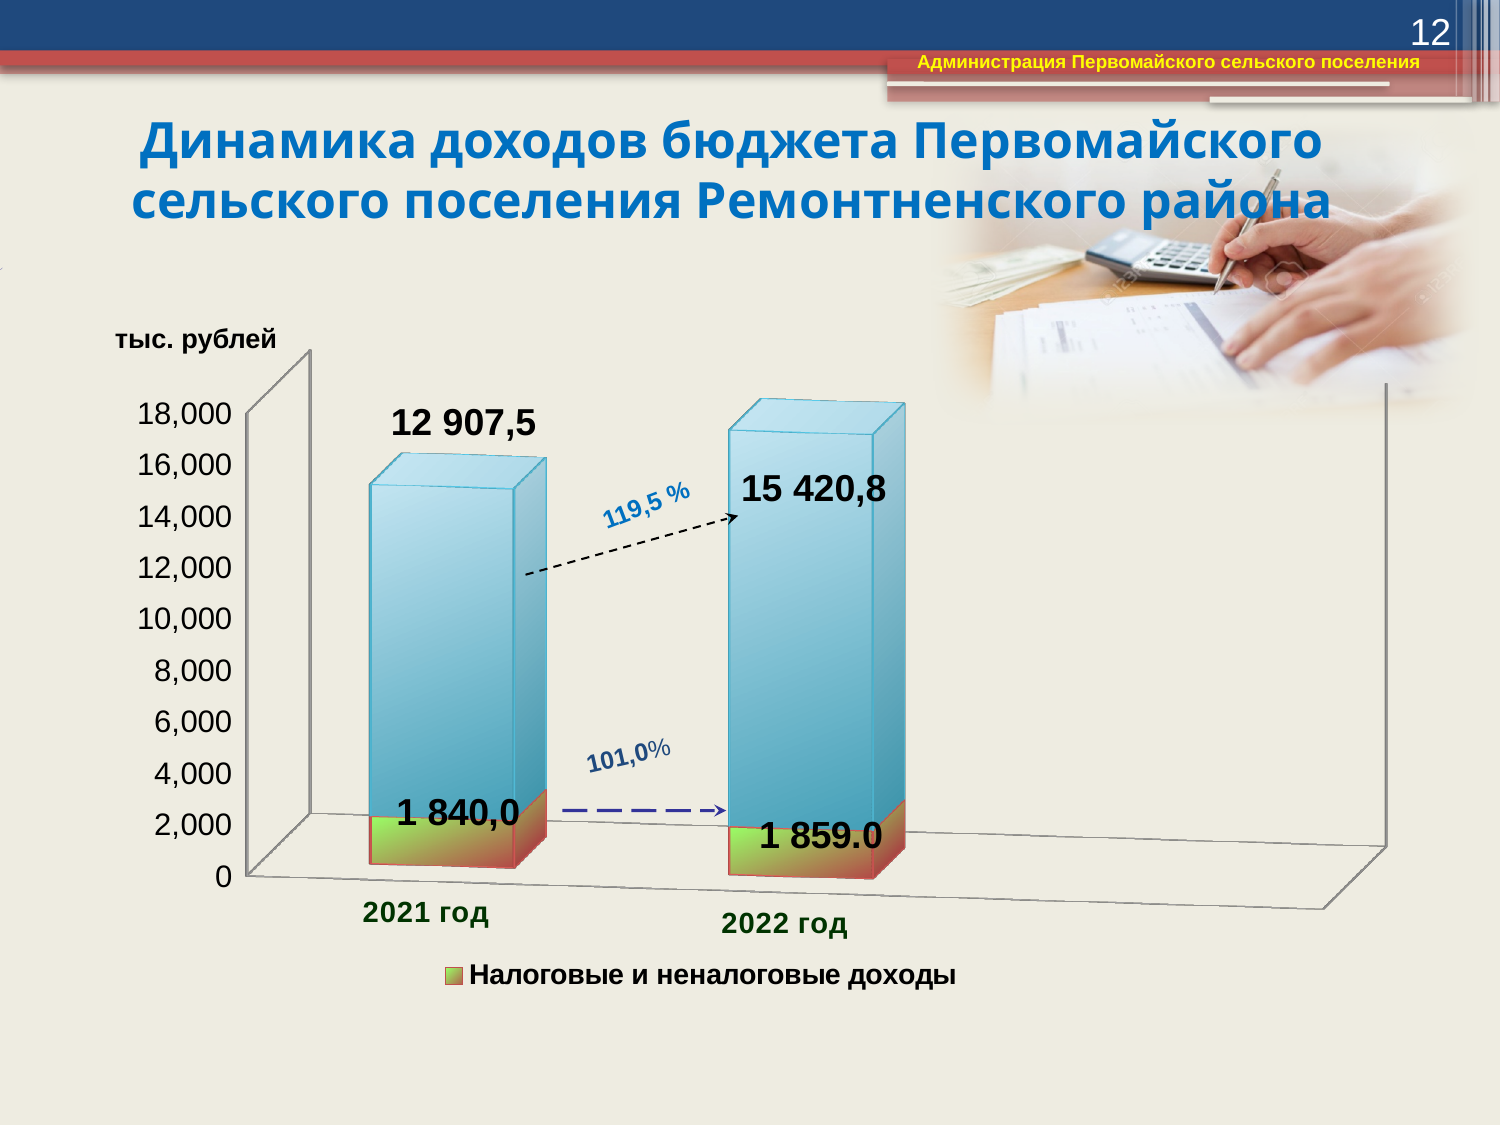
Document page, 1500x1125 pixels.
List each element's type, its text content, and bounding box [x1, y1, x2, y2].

slide_number 12 [1341, 0, 1466, 61]
title Динамика доходов бюджета Первомайского сельского поселения Ремонтненского района [0, 137, 920, 200]
text_box Администрация Первомайского сельского поселения [902, 42, 1447, 80]
picture [926, 101, 1483, 266]
chart [0, 266, 1484, 1031]
